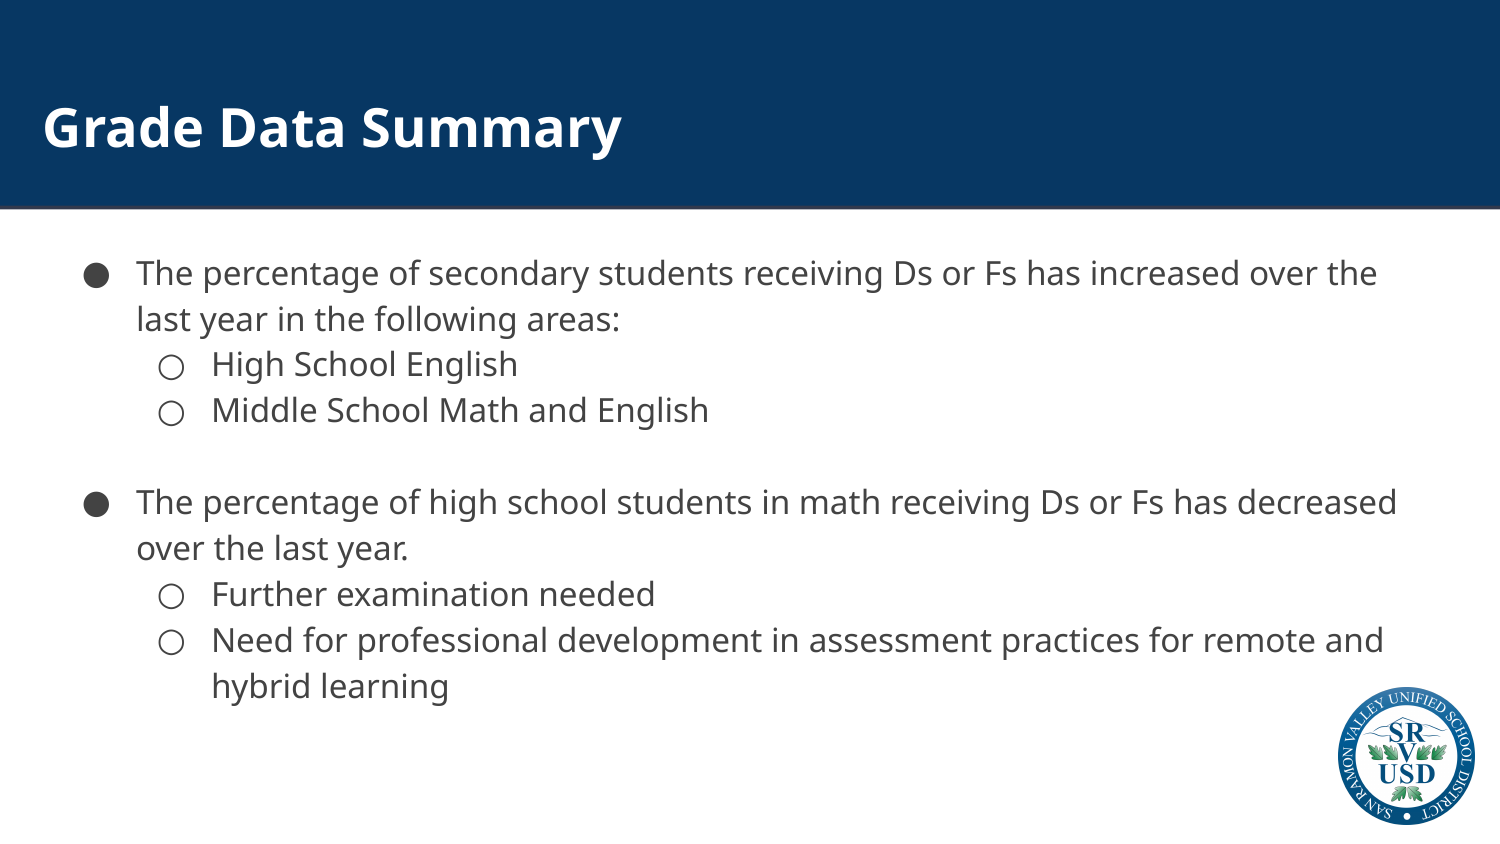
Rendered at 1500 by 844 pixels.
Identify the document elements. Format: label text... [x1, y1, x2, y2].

text_box The percentage of secondary students receiving Ds or Fs has increased over the last year in the following areas: High School English Middle School Math and English The percentage of high school students in math receiving Ds or Fs has decreased over the last year. Further examination needed Need for professional development in assessment practices for remote and hybrid learning [46, 190, 1419, 844]
picture [1337, 687, 1475, 825]
title Grade Data Summary [0, 0, 1500, 206]
